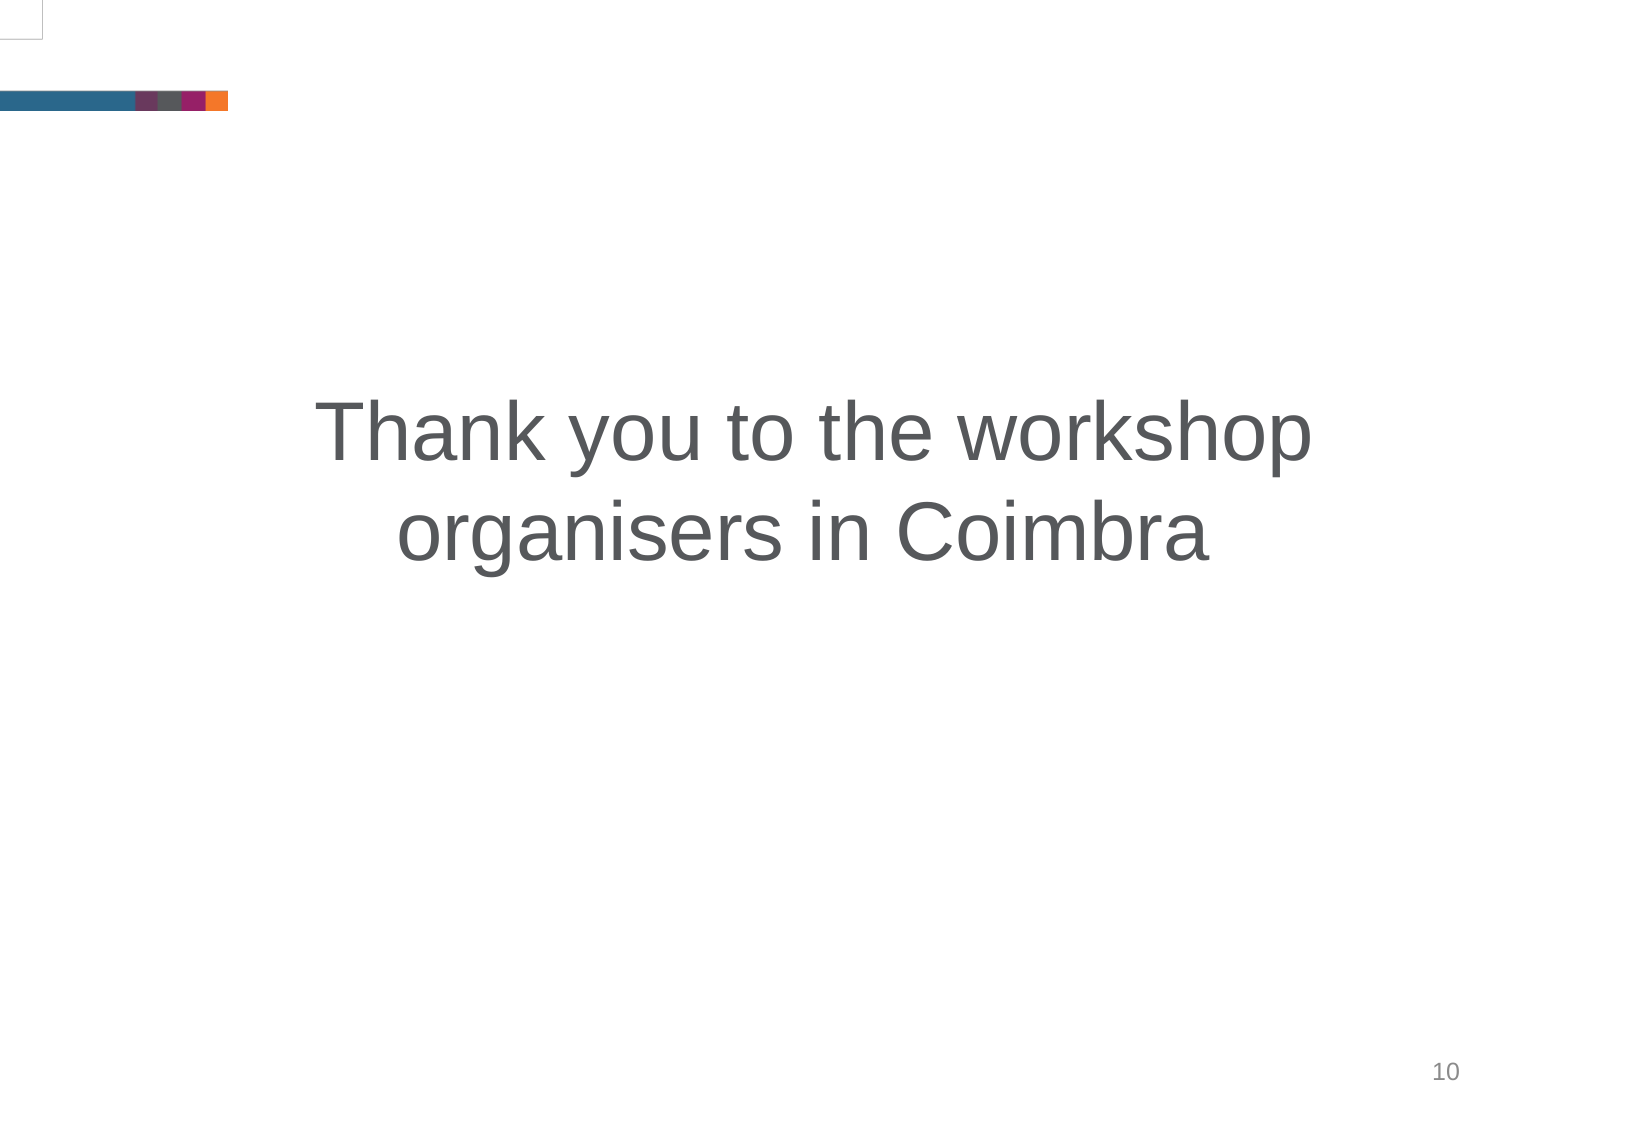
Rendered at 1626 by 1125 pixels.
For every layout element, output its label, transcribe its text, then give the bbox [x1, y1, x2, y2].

slide_number 10 [1373, 1041, 1476, 1101]
list Thank you to the workshop organisers in Coimbra [134, 136, 1496, 1041]
